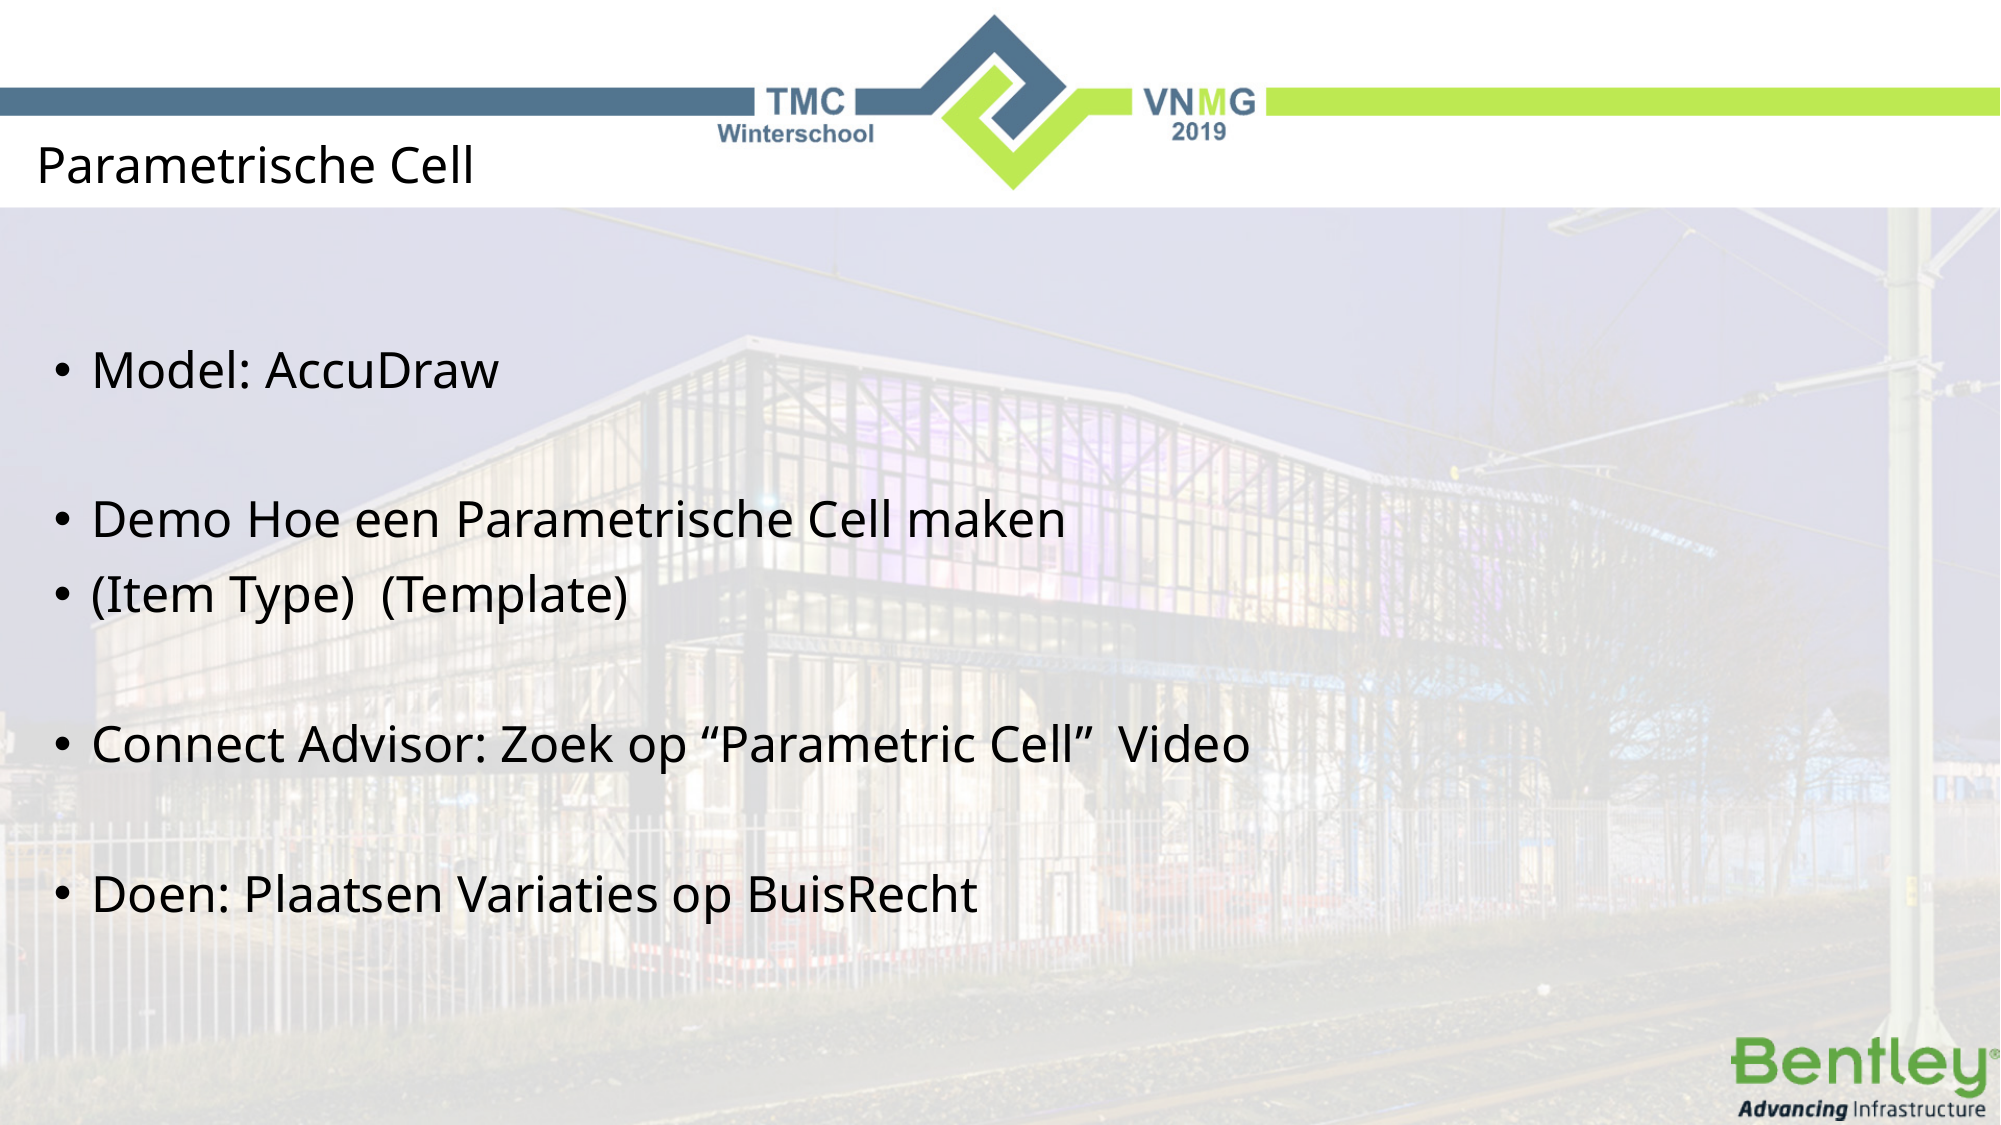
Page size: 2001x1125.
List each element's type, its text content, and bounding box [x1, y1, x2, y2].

title Parametrische Cell [21, 118, 725, 202]
list Model: AccuDraw Demo Hoe een Parametrische Cell maken (Item Type) (Template) Connect Advisor: Zoek op “Parametric Cell” Video Doen: Plaatsen Variaties op BuisRecht [39, 256, 1950, 1079]
picture [1731, 1037, 2000, 1121]
